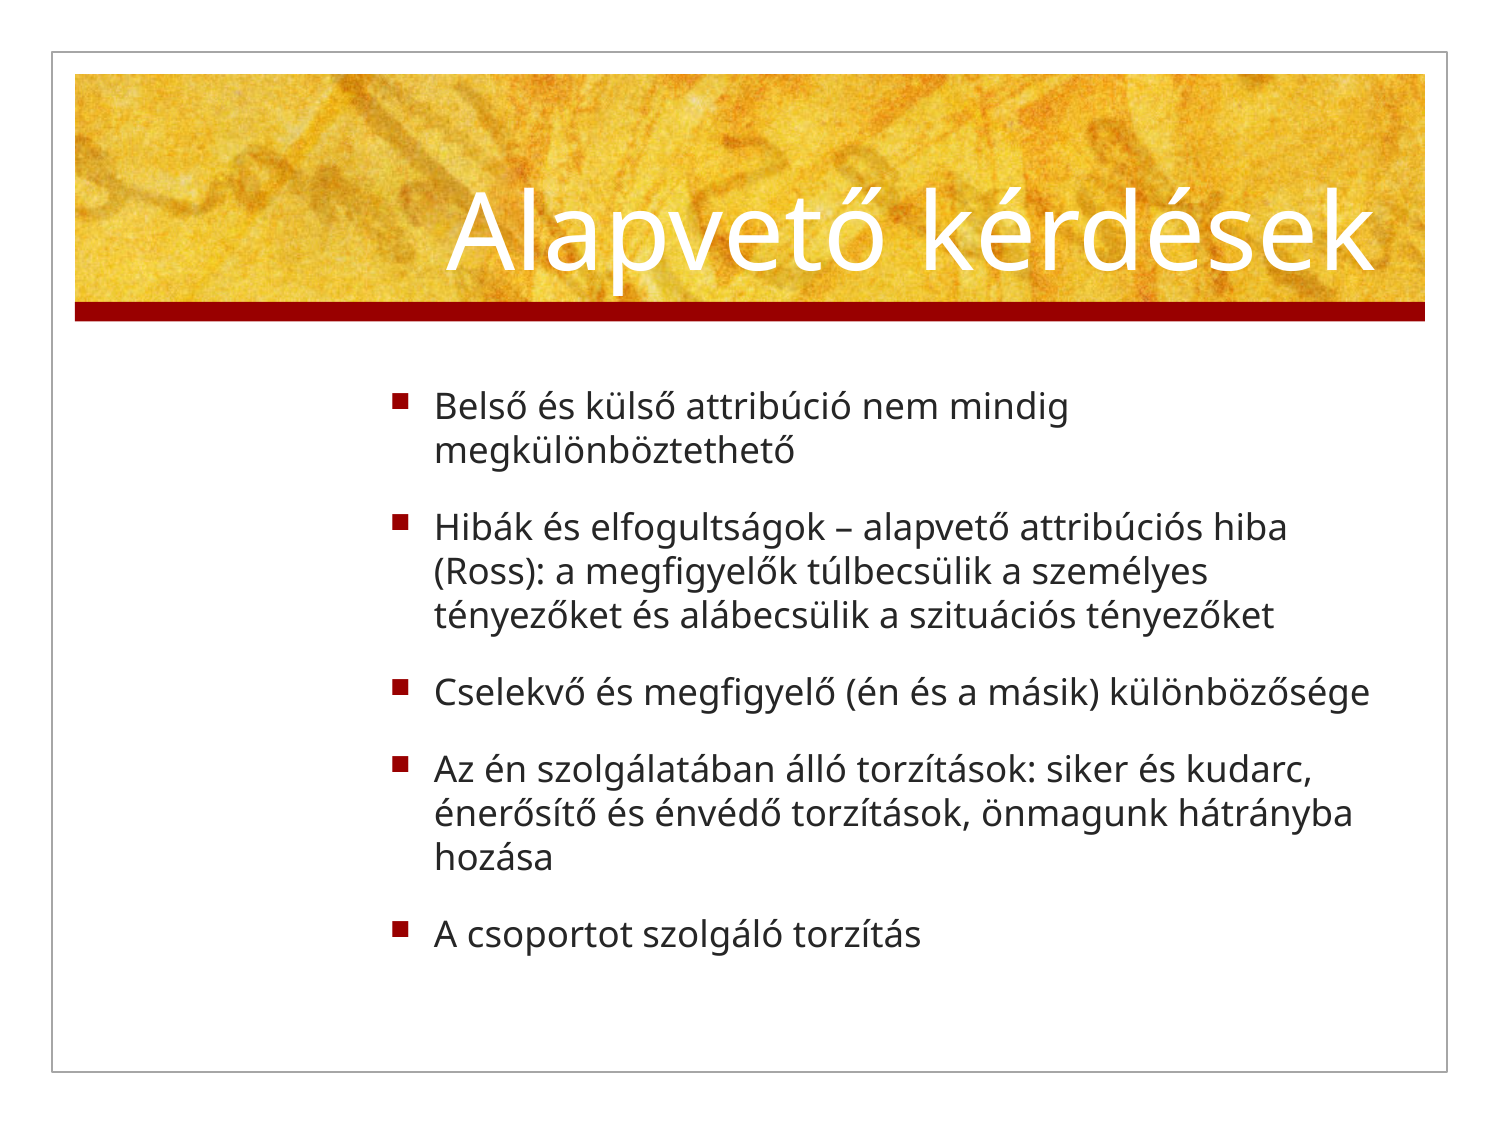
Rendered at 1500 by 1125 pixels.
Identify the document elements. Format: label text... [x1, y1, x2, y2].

list Belső és külső attribúció nem mindig megkülönböztethető Hibák és elfogultságok – alapvető attribúciós hiba (Ross): a megfigyelők túlbecsülik a személyes tényezőket és alábecsülik a szituációs tényezőket Cselekvő és megfigyelő (én és a másik) különbözősége Az én szolgálatában álló torzítások: siker és kudarc, énerősítő és énvédő torzítások, önmagunk hátrányba hozása A csoportot szolgáló torzítás [375, 375, 1392, 1005]
title Alapvető kérdések [108, 74, 1392, 292]
picture [75, 74, 1425, 301]
